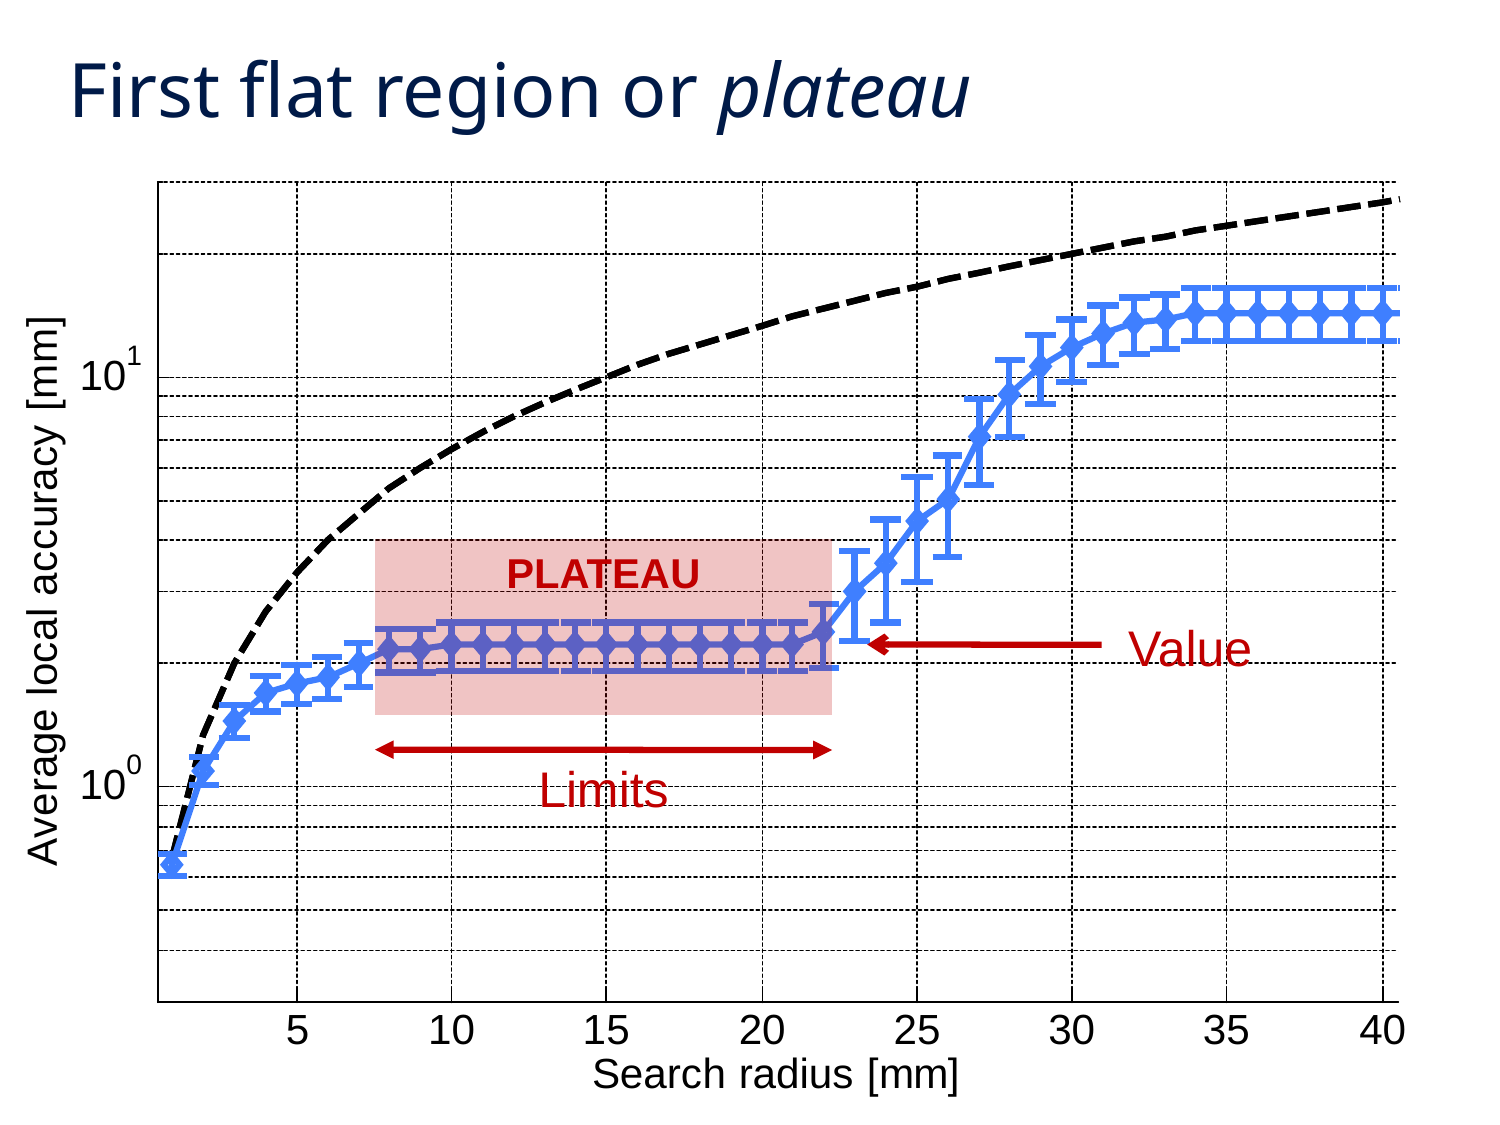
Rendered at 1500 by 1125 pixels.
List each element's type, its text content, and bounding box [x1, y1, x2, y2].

title First flat region or plateau [52, 34, 1460, 105]
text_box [374, 749, 833, 826]
picture [0, 106, 1500, 1114]
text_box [866, 609, 1407, 686]
